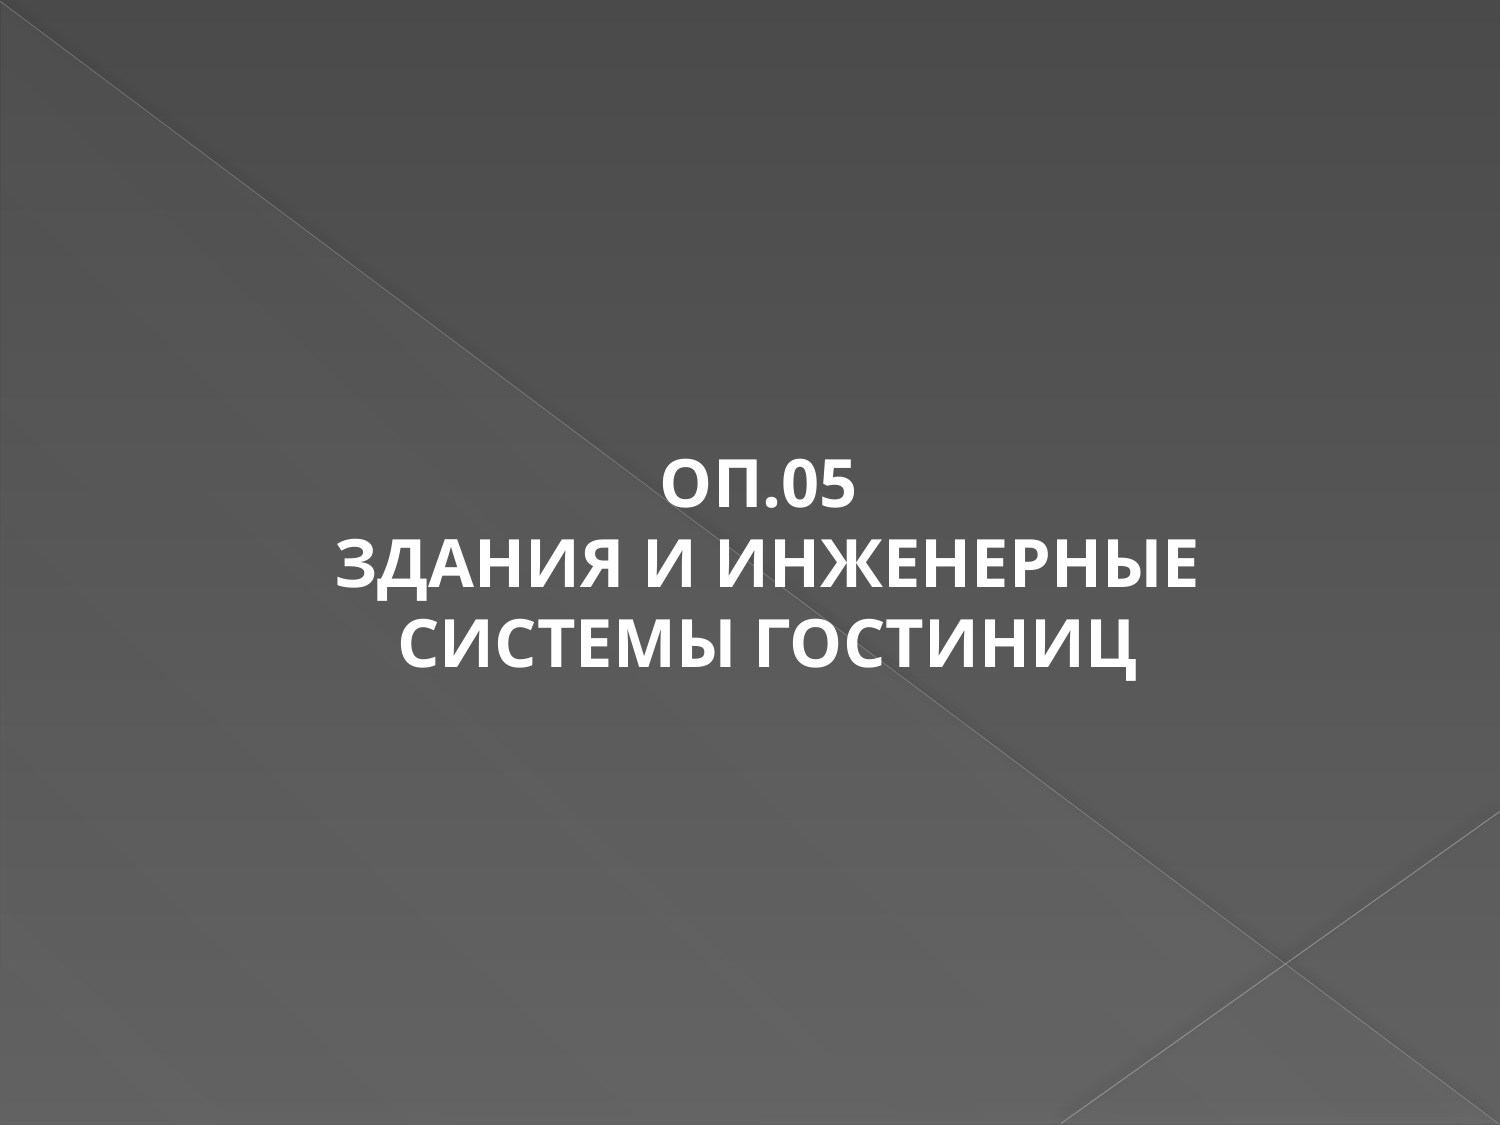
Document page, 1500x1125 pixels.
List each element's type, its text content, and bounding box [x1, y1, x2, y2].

text_box ОП.05 ЗДАНИЯ И ИНЖЕНЕРНЫЕ СИСТЕМЫ ГОСТИНИЦ [218, 433, 1317, 689]
